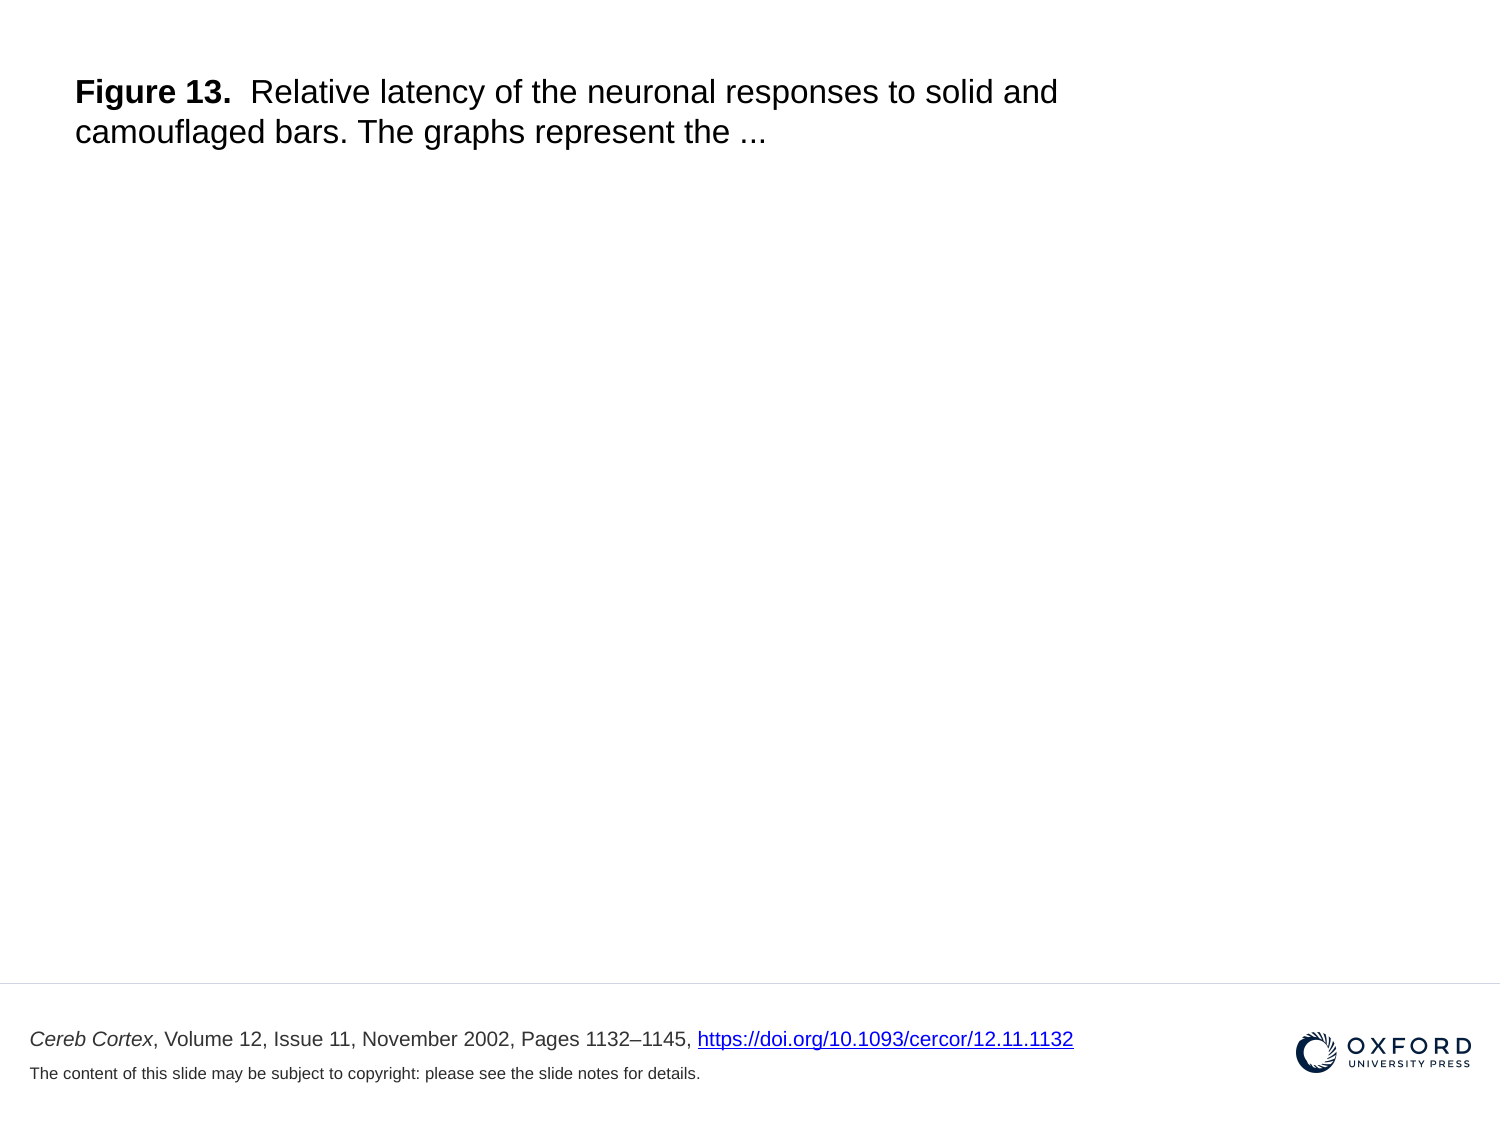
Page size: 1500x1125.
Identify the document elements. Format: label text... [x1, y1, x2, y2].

footer Cereb Cortex, Volume 12, Issue 11, November 2002, Pages 1132–1145, https://doi.org/10.1093/cercor/12.11.1132 The content of this slide may be subject to copyright: please see the slide notes for details. [0, 983, 1260, 1125]
picture [1296, 1032, 1471, 1073]
title Figure 13. Relative latency of the neuronal responses to solid and camouflaged bars. The graphs represent the ... [75, 69, 1078, 171]
